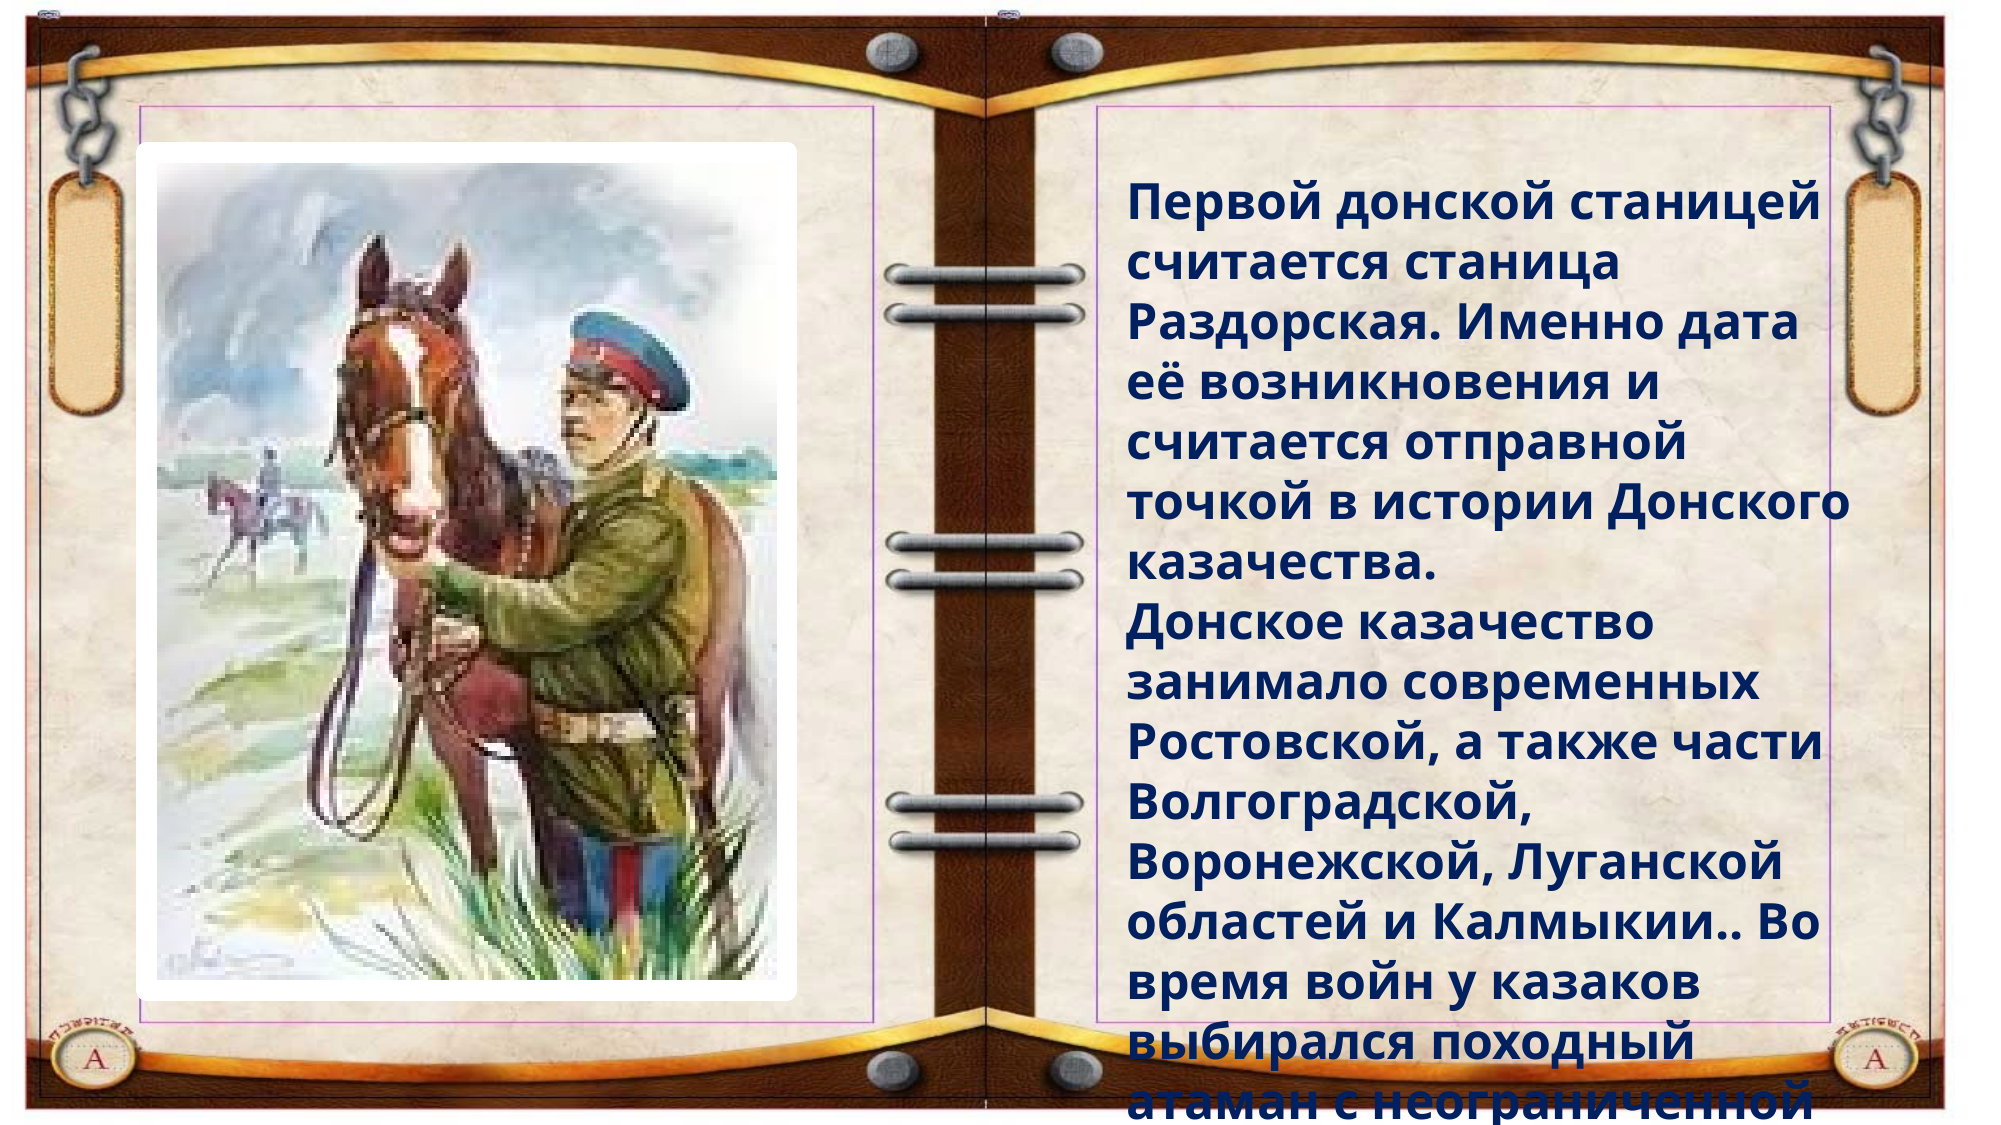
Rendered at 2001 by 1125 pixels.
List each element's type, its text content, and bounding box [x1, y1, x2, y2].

text_box Первой донской станицей считается станица Раздорская. Именно дата её возникновения и считается отправной точкой в истории Донского казачества. Донское казачество занимало современных Ростовской, а также части Волгоградской, Воронежской, Луганской областей и Калмыкии.. Во время войн у казаков выбирался походный атаман с неограниченной властью. Войско делилось на сотни и полусотни, возглавляемые сотниками, пятидесятниками и хорунжими. [1111, 161, 1881, 1125]
picture [0, 0, 2001, 1125]
